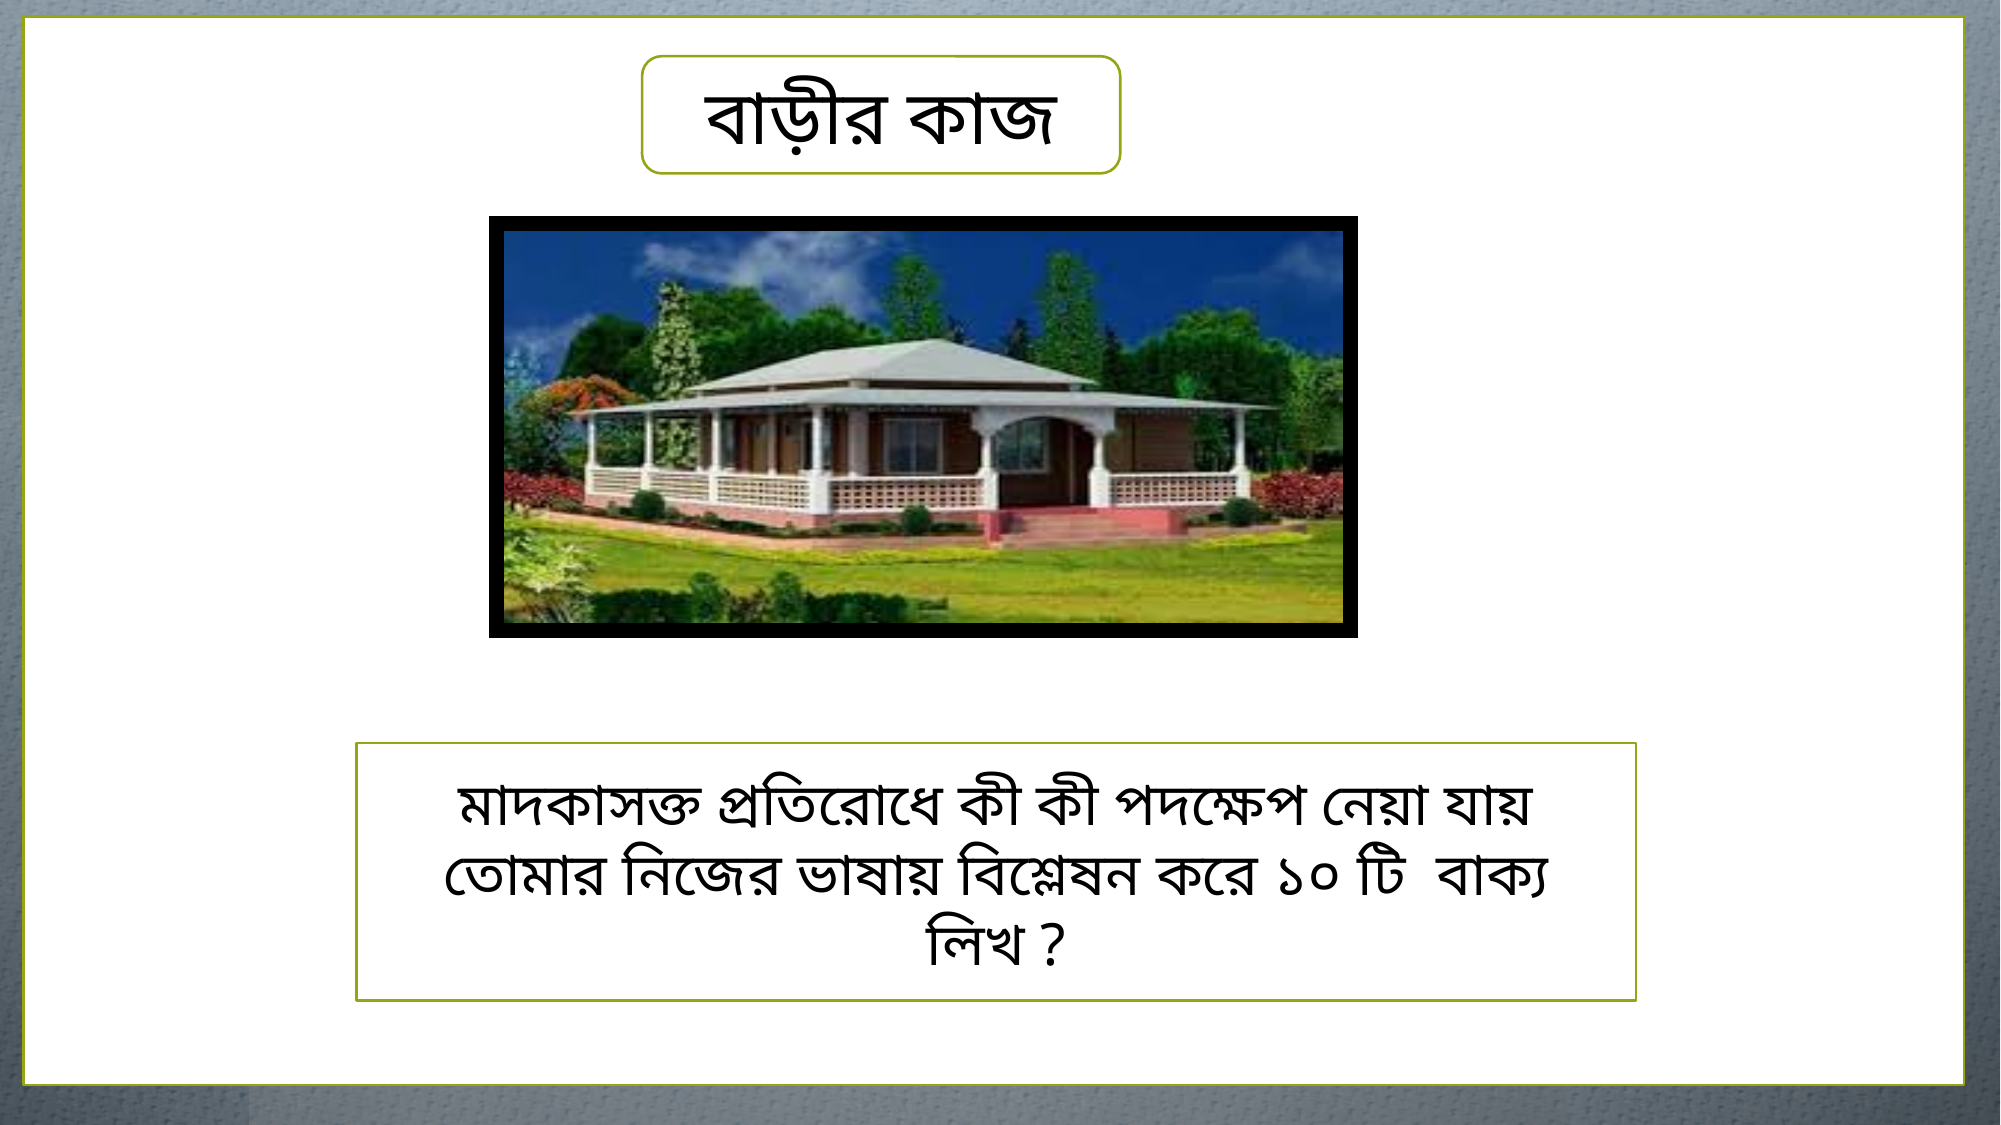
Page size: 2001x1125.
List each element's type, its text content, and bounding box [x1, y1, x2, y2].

picture [503, 230, 1344, 624]
text_box [22, 15, 1965, 1086]
text_box মাদকাসক্ত প্রতিরোধে কী কী পদক্ষেপ নেয়া যায় তোমার নিজের ভাষায় বিশ্লেষন করে ১০ টি বাক্য লিখ ? [355, 742, 1637, 1002]
text_box বাড়ীর কাজ [640, 54, 1122, 175]
